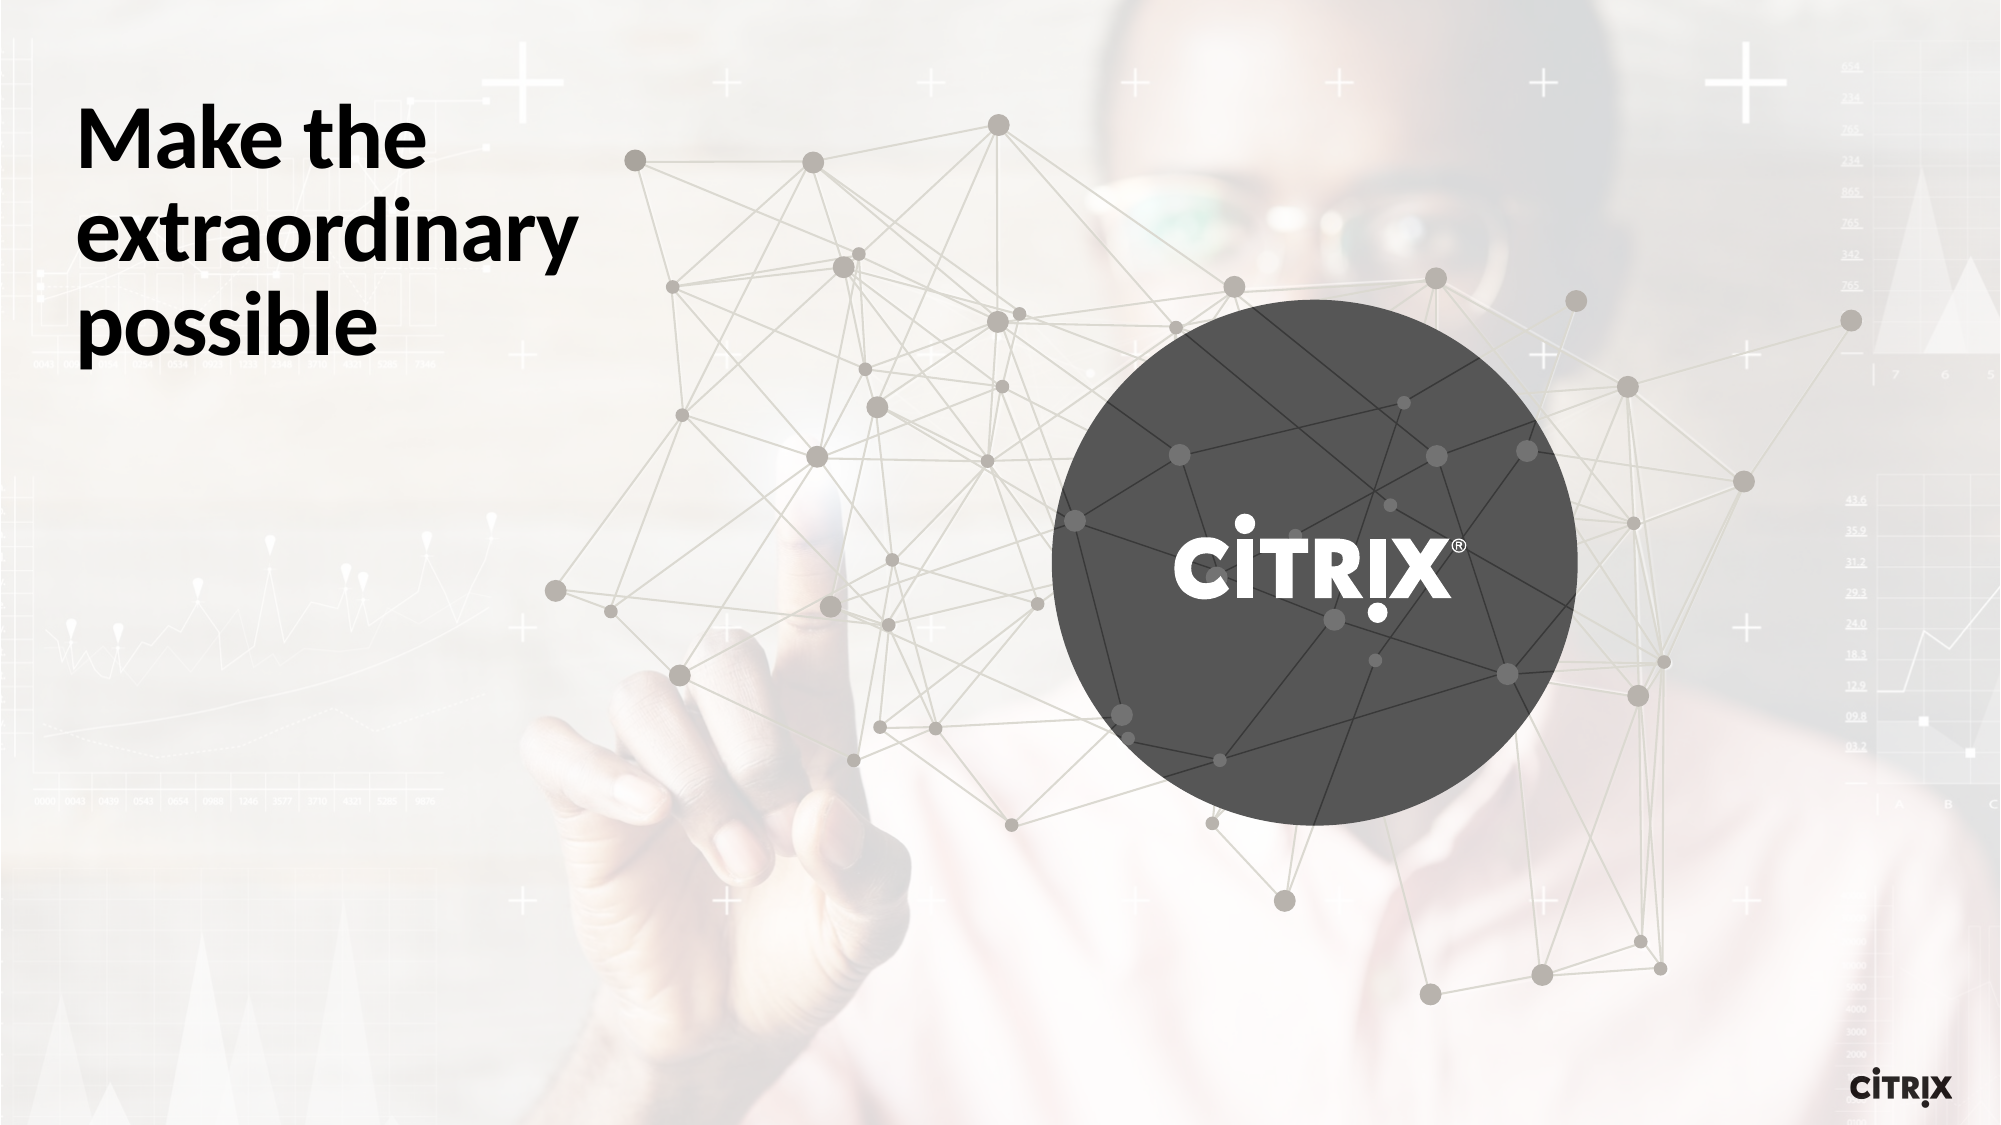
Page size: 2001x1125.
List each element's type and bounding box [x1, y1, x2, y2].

text_box [1174, 513, 1467, 623]
text_box [1063, 395, 1538, 767]
picture [1, 0, 2000, 1125]
text_box [544, 113, 1863, 1006]
text_box [1054, 339, 1586, 827]
